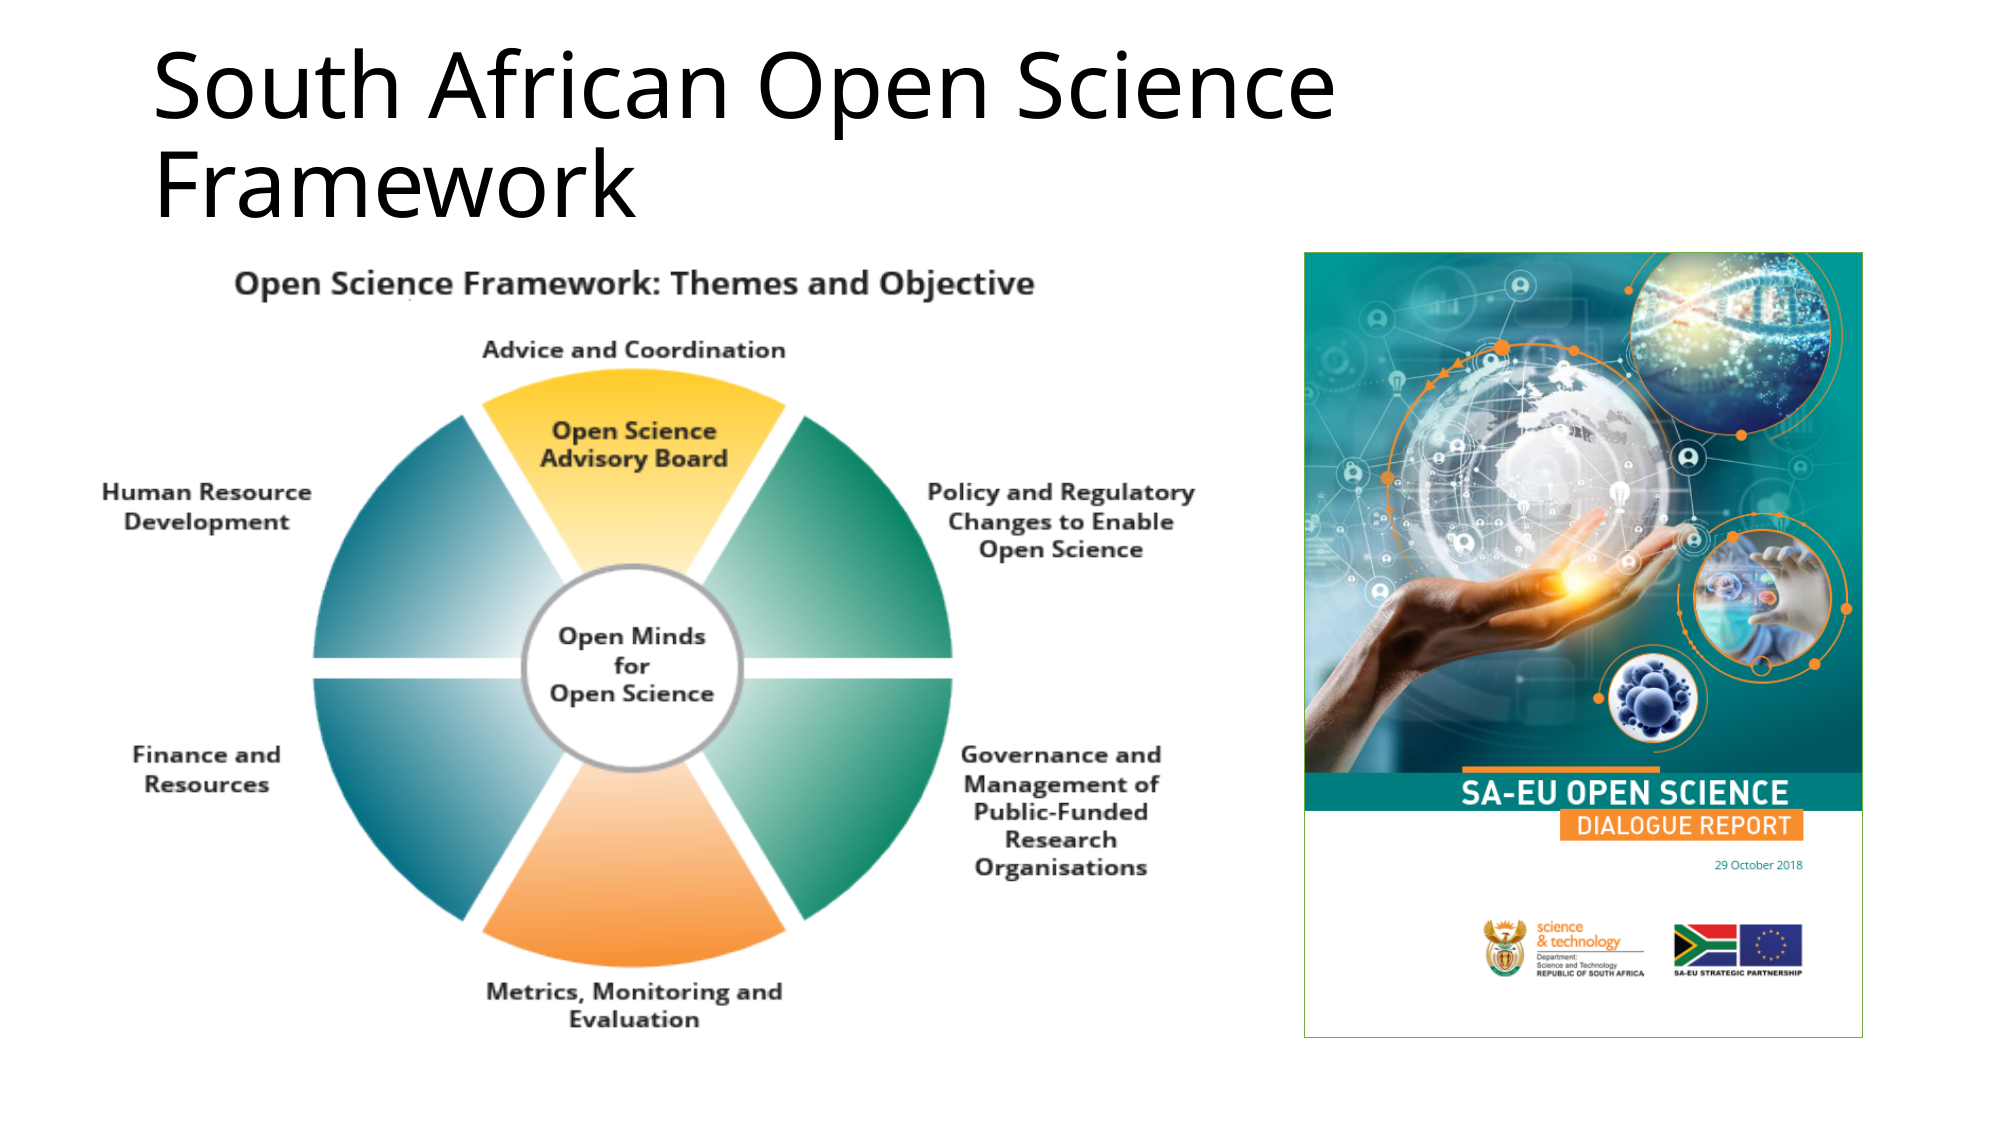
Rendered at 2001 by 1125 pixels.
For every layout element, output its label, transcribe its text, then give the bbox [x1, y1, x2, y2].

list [1304, 252, 1863, 1038]
picture [95, 252, 1209, 1038]
title South African Open Science Framework [137, 59, 1863, 217]
